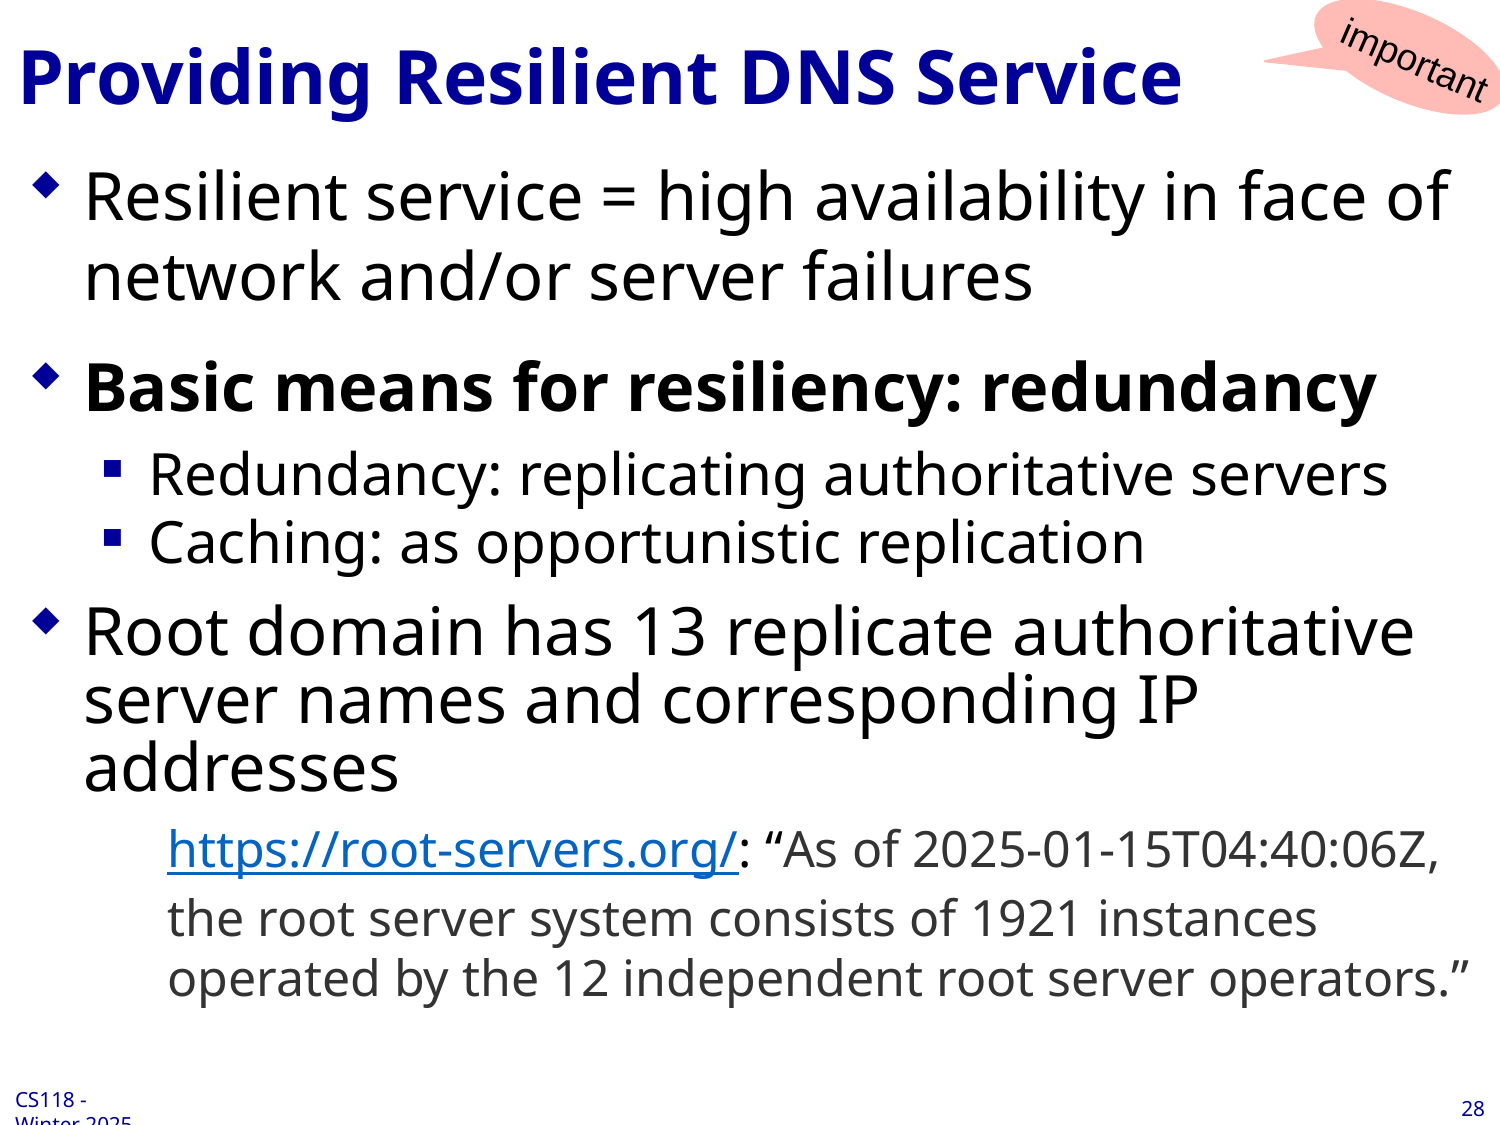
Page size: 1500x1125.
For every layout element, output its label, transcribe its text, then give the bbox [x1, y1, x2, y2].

list Resilient service = high availability in face of network and/or server failures Basic means for resiliency: redundancy Redundancy: replicating authoritative servers Caching: as opportunistic replication Root domain has 13 replicate authoritative server names and corresponding IP addresses https://root-servers.org/: “As of 2025-01-15T04:40:06Z, the root server system consists of 1921 instances operated by the 12 independent root server operators.” [26, 153, 1490, 1095]
footer CS118 - Winter 2025 [0, 1099, 169, 1125]
text_box important [1264, 0, 1500, 114]
slide_number 28 [1424, 1094, 1500, 1125]
title Providing Resilient DNS Service [0, 0, 1203, 151]
